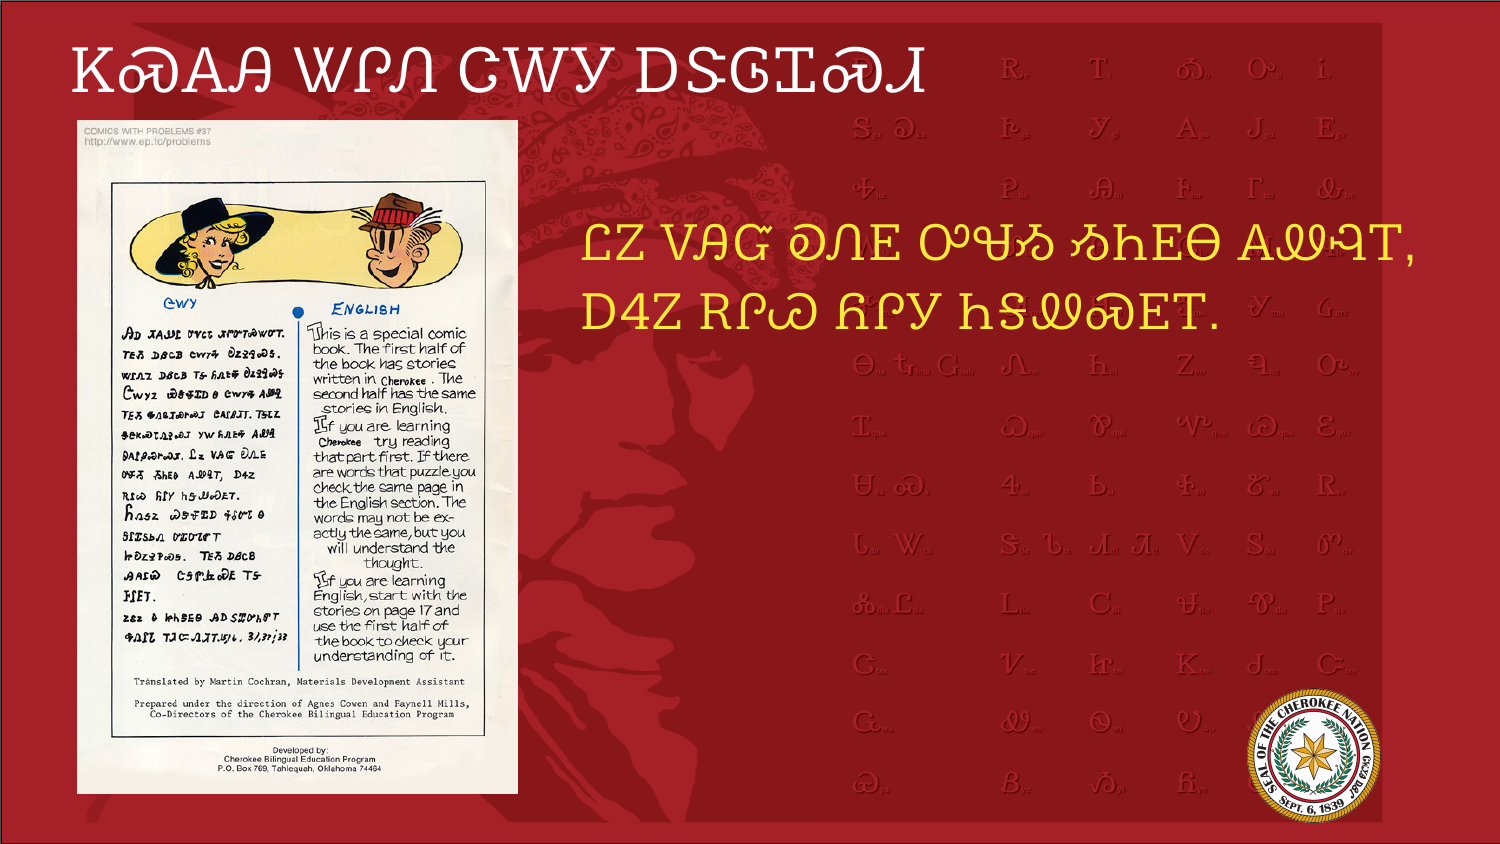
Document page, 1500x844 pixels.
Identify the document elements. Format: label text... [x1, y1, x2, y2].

list ᏝᏃ ᏙᎯᏳ ᎧᏁᎬ ᎤᏠᏱ ᏱᏂᎬᎾ ᎪᏪᎸᎢ, ᎠᏎᏃ ᎡᎵᏊ ᏲᎵᎩ ᏂᎦᏪᏍᎬᎢ. [565, 186, 1447, 636]
title ᏦᏍᎪᎯ ᏔᎵᏁ ᏣᎳᎩ ᎠᏕᎶᏆᏍᏗ [53, 7, 1426, 121]
picture [0, 0, 1500, 844]
